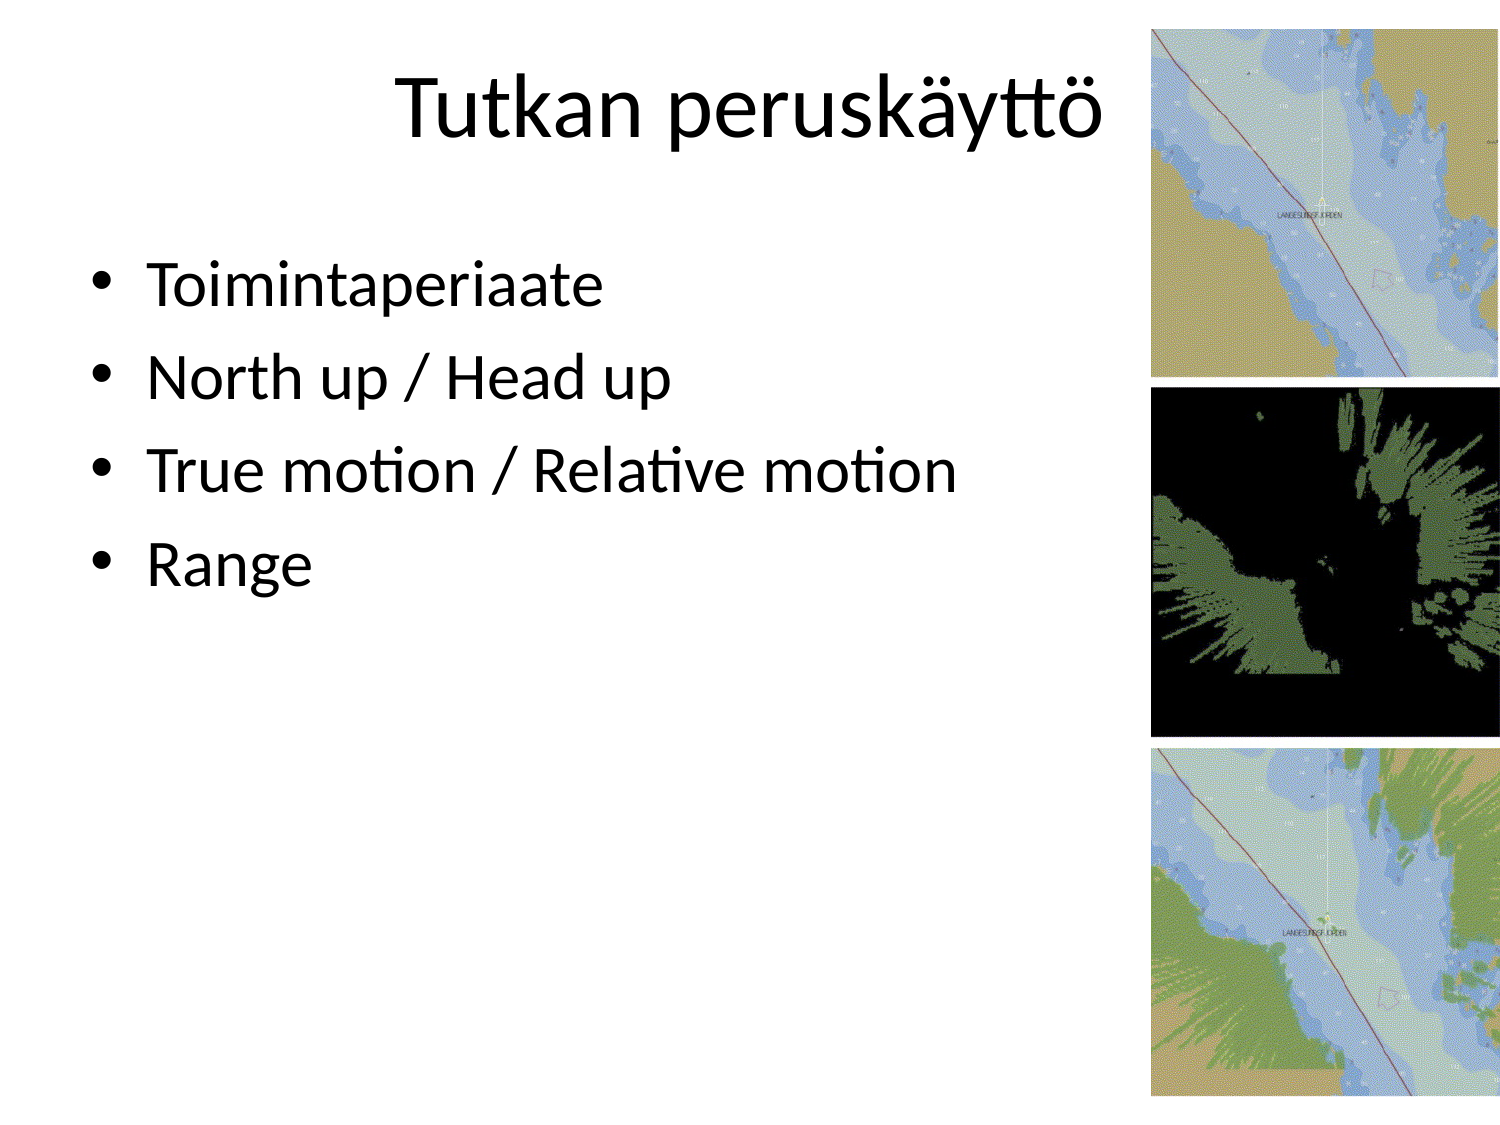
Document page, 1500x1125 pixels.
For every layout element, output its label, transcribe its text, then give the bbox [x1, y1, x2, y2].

title Tutkan peruskäyttö [75, 7, 1425, 195]
picture [1151, 29, 1500, 1097]
list Toimintaperiaate North up / Head up True motion / Relative motion Range [75, 231, 1146, 1035]
